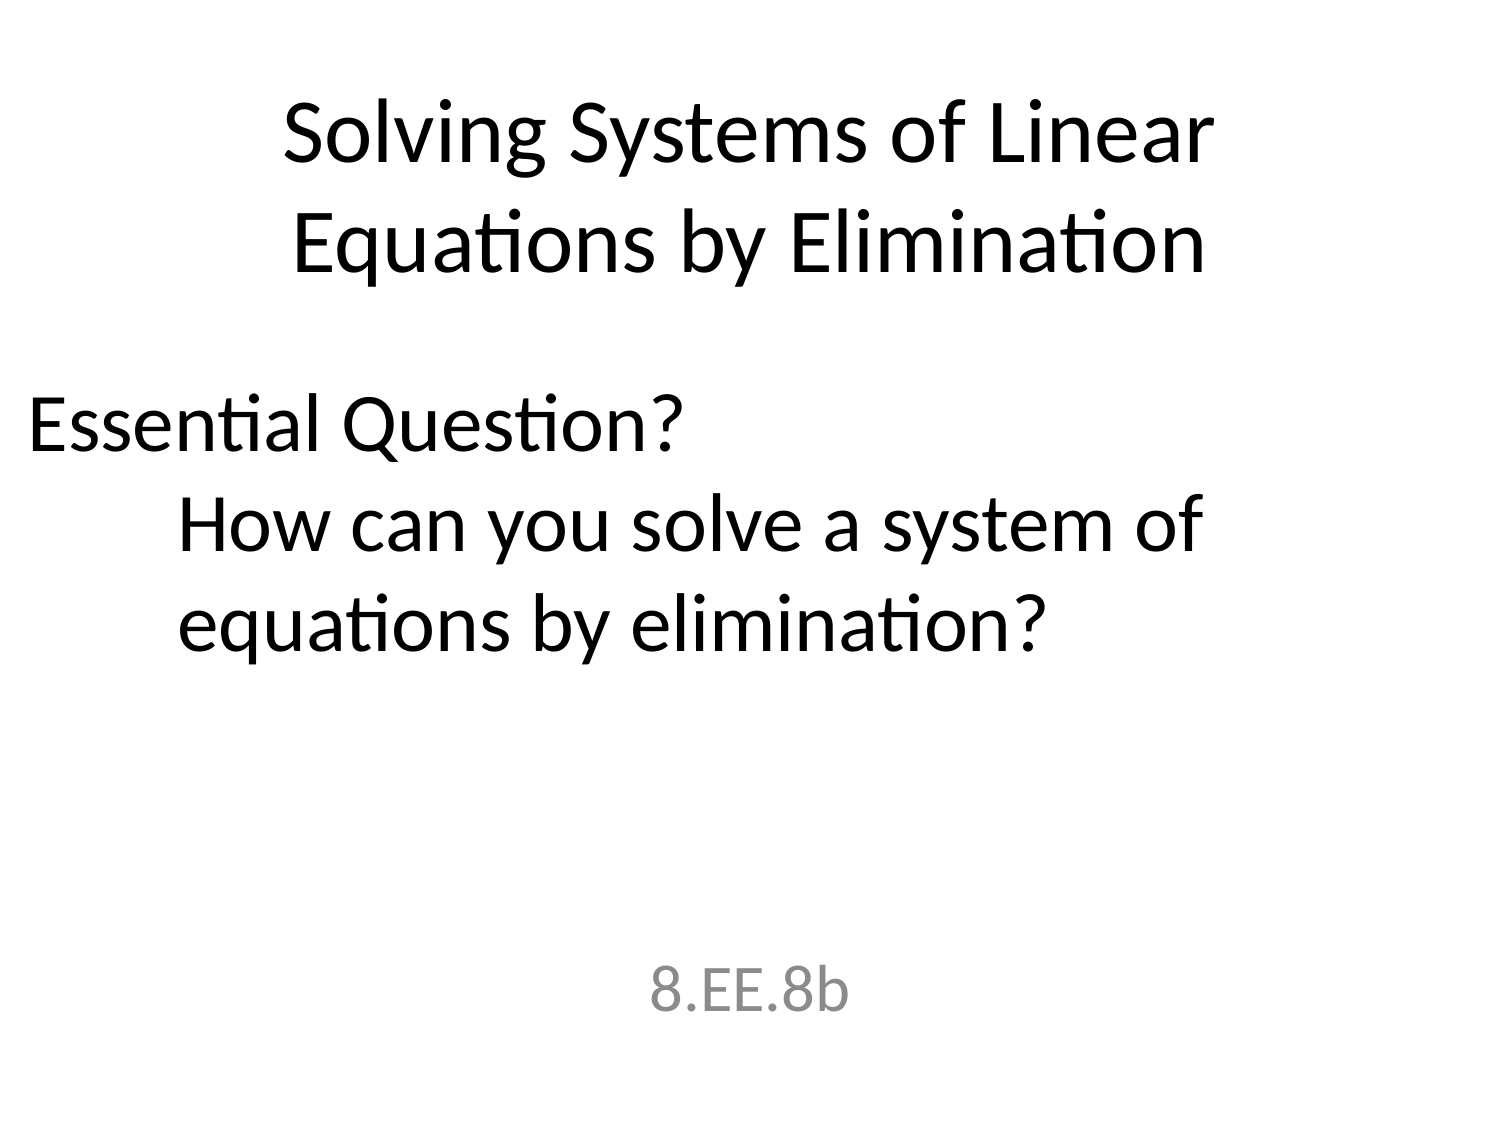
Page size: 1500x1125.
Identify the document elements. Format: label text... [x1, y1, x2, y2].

text_box Essential Question? How can you solve a system of equations by elimination? [12, 360, 1450, 776]
subtitle 8.EE.8b [225, 937, 1275, 1050]
title Solving Systems of Linear Equations by Elimination [112, 24, 1388, 338]
